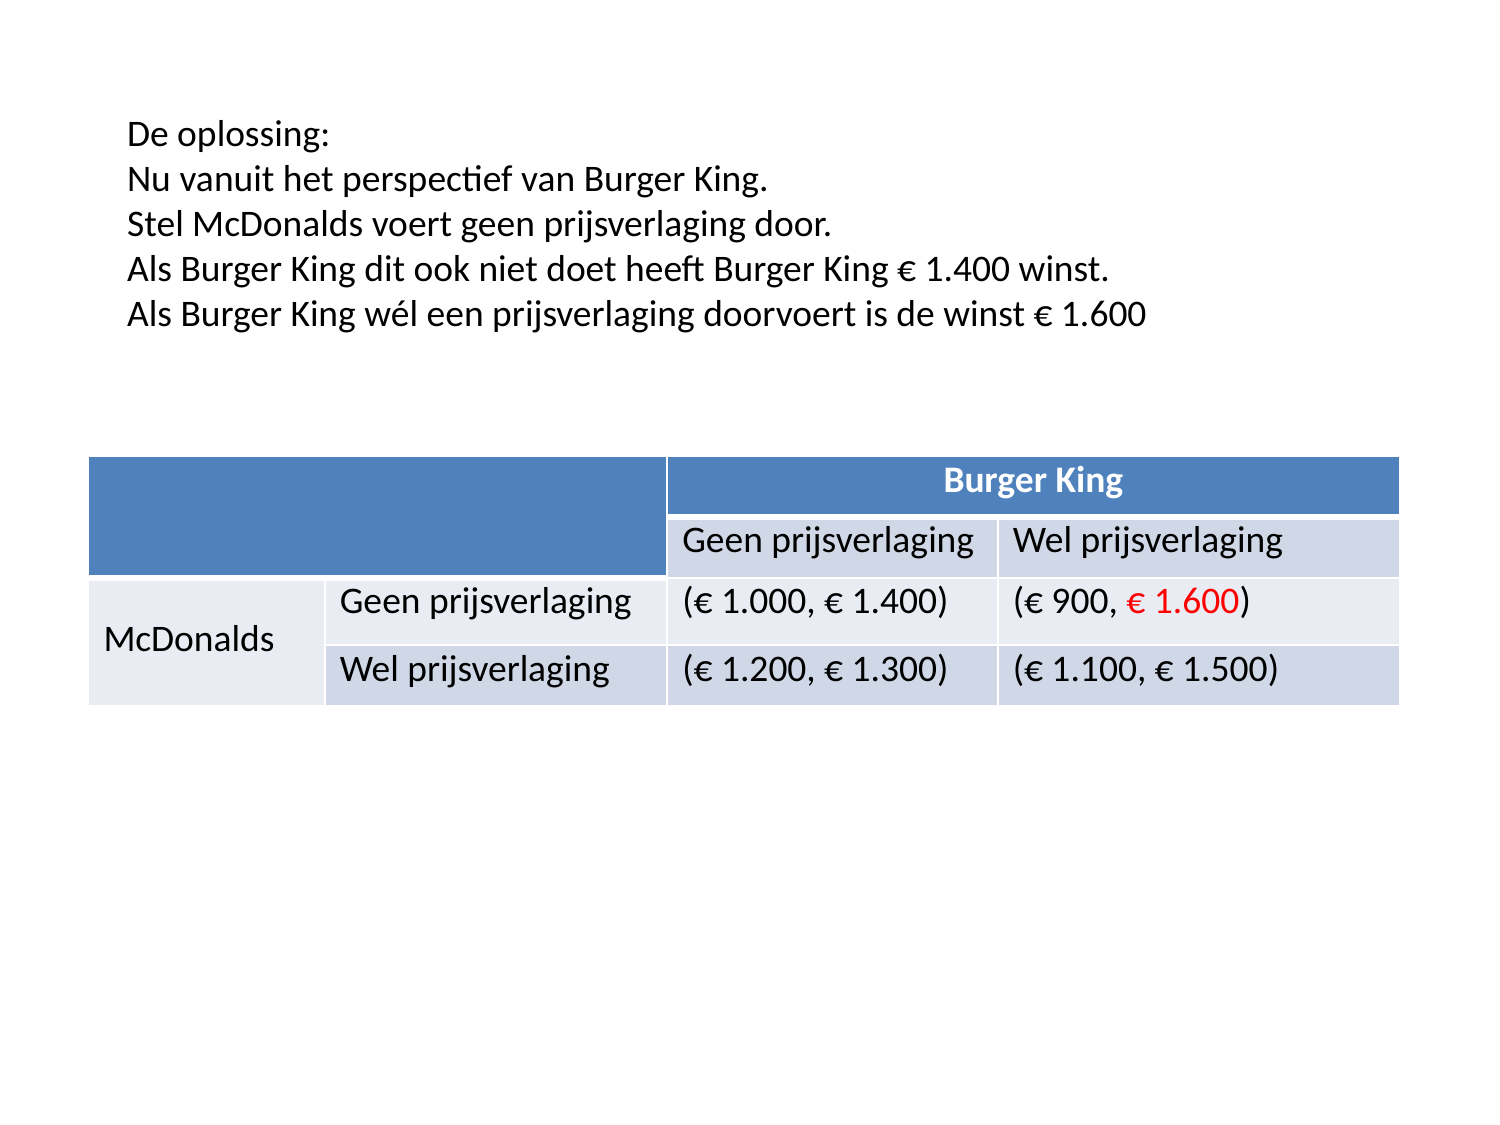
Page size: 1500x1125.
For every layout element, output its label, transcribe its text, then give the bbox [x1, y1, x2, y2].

table_cell Wel prijsverlaging [999, 520, 1399, 577]
table_cell (€ 1.200, € 1.300) [668, 646, 997, 705]
table_cell McDonalds [89, 581, 324, 705]
table_header [89, 457, 666, 575]
table_cell Geen prijsverlaging [668, 520, 997, 577]
table_cell (€ 1.100, € 1.500) [999, 646, 1399, 705]
table_cell (€ 900, € 1.600) [999, 579, 1399, 644]
table_cell (€ 1.000, € 1.400) [668, 579, 997, 644]
table_header Burger King [668, 457, 1399, 514]
table_cell Wel prijsverlaging [326, 646, 666, 705]
table_cell Geen prijsverlaging [326, 581, 666, 644]
text_box De oplossing: Nu vanuit het perspectief van Burger King. Stel McDonalds voert geen prijsverlaging door. Als Burger King dit ook niet doet heeft Burger King € 1.400 winst. Als Burger King wél een prijsverlaging doorvoert is de winst € 1.600 [112, 101, 1306, 342]
